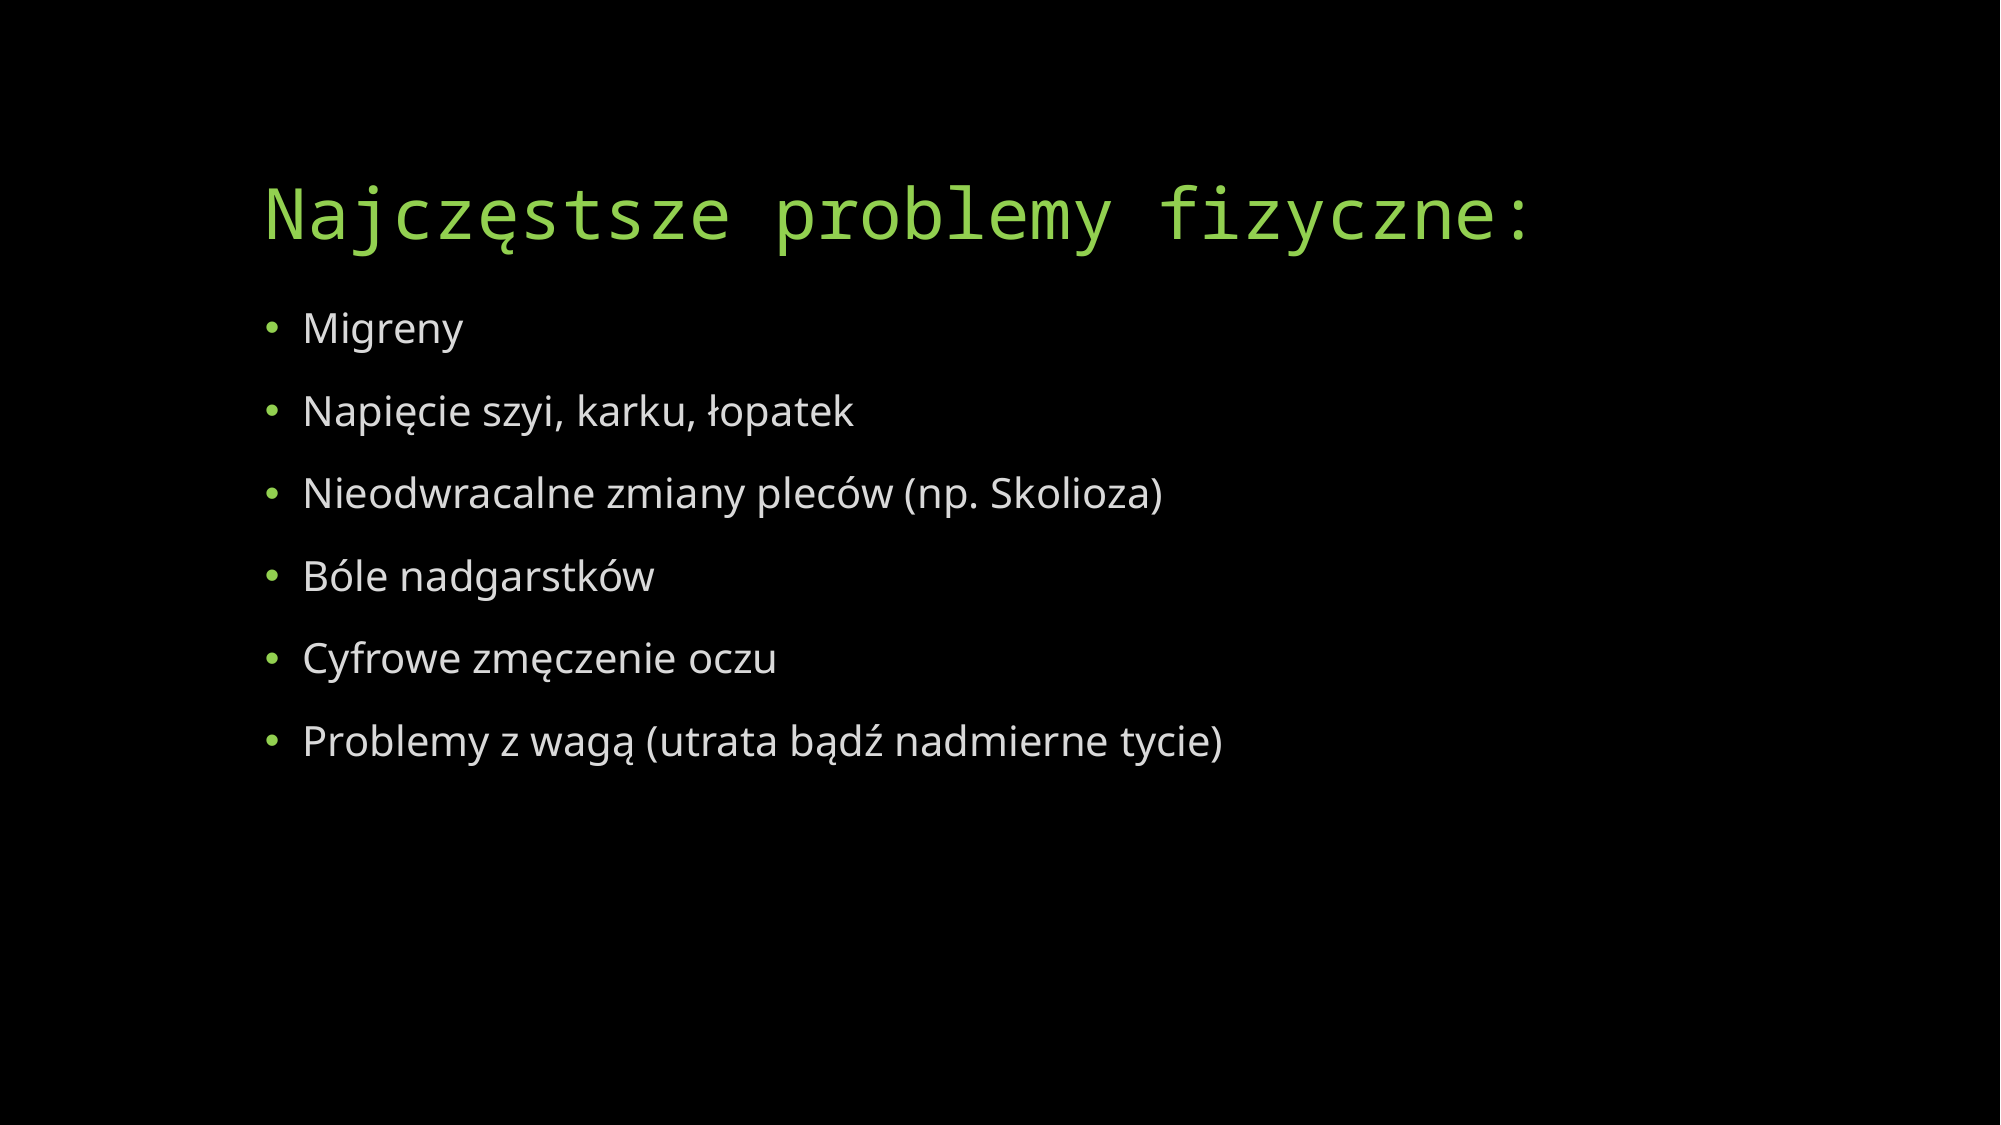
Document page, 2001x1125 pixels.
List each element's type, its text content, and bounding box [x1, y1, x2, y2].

list Migreny Napięcie szyi, karku, łopatek Nieodwracalne zmiany pleców (np. Skolioza) Bóle nadgarstków Cyfrowe zmęczenie oczu Problemy z wagą (utrata bądź nadmierne tycie) [249, 299, 1750, 1000]
title Najczęstsze problemy fizyczne: [249, 75, 1750, 263]
